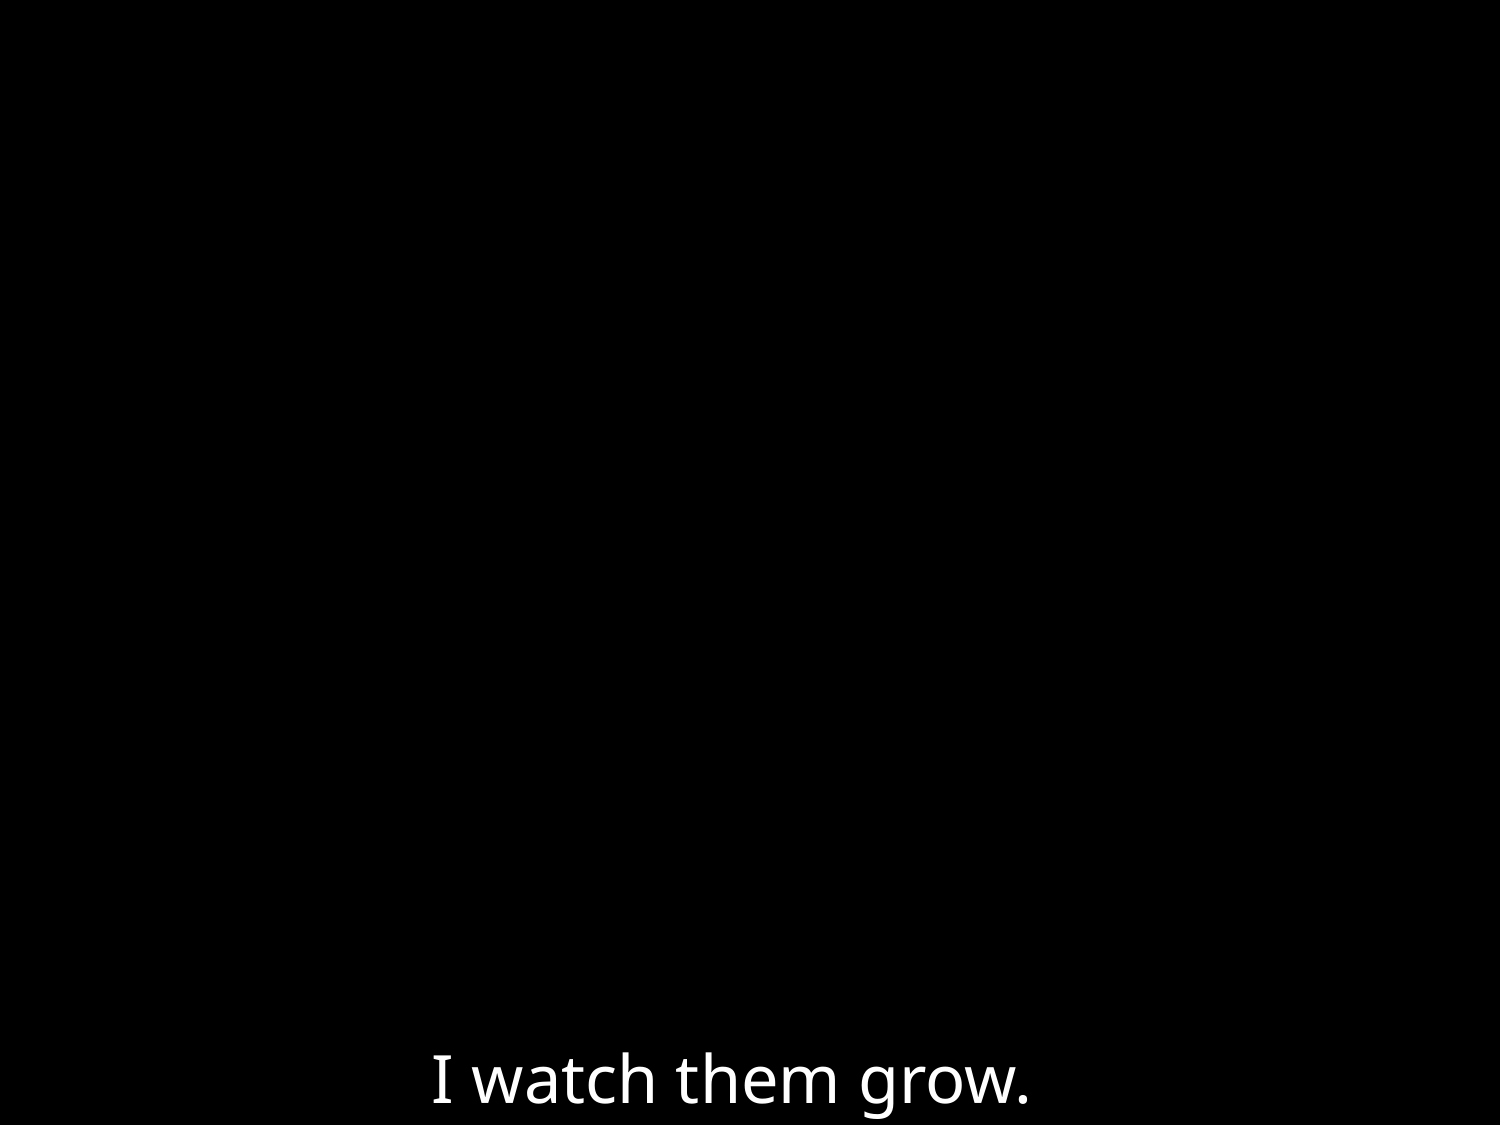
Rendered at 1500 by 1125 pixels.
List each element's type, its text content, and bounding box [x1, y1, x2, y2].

text_box I watch them grow. [417, 1029, 1048, 1124]
